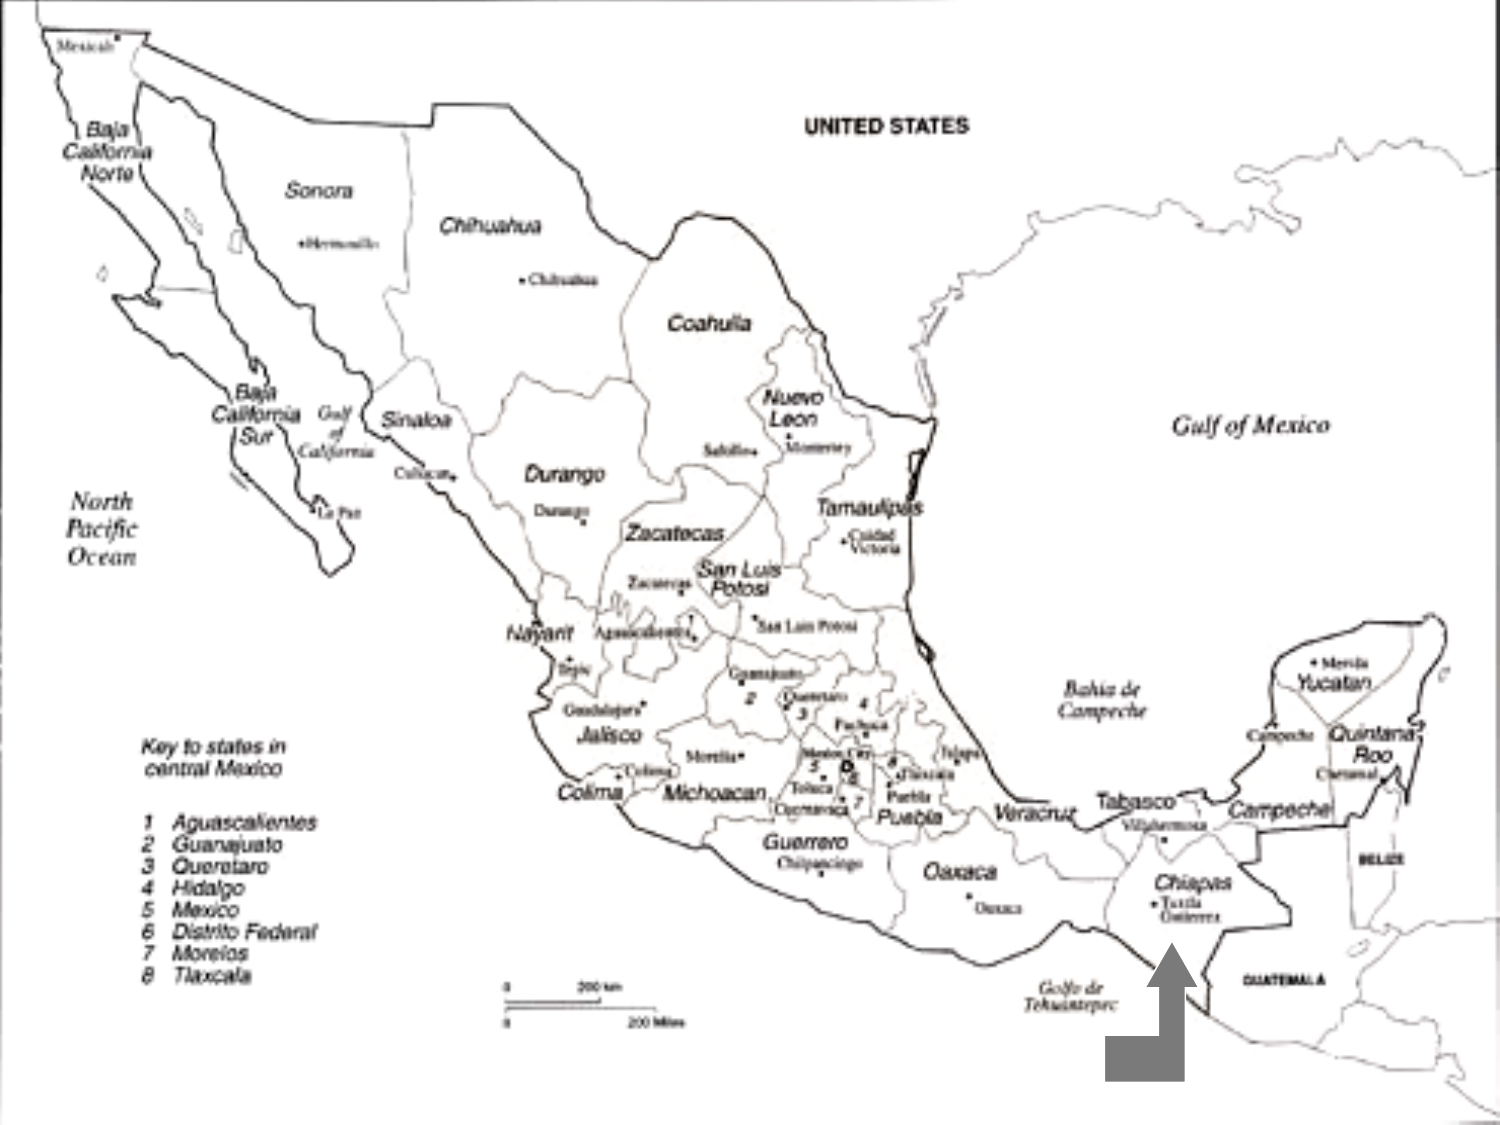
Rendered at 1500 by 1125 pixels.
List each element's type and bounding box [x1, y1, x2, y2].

list [0, 0, 1500, 1125]
